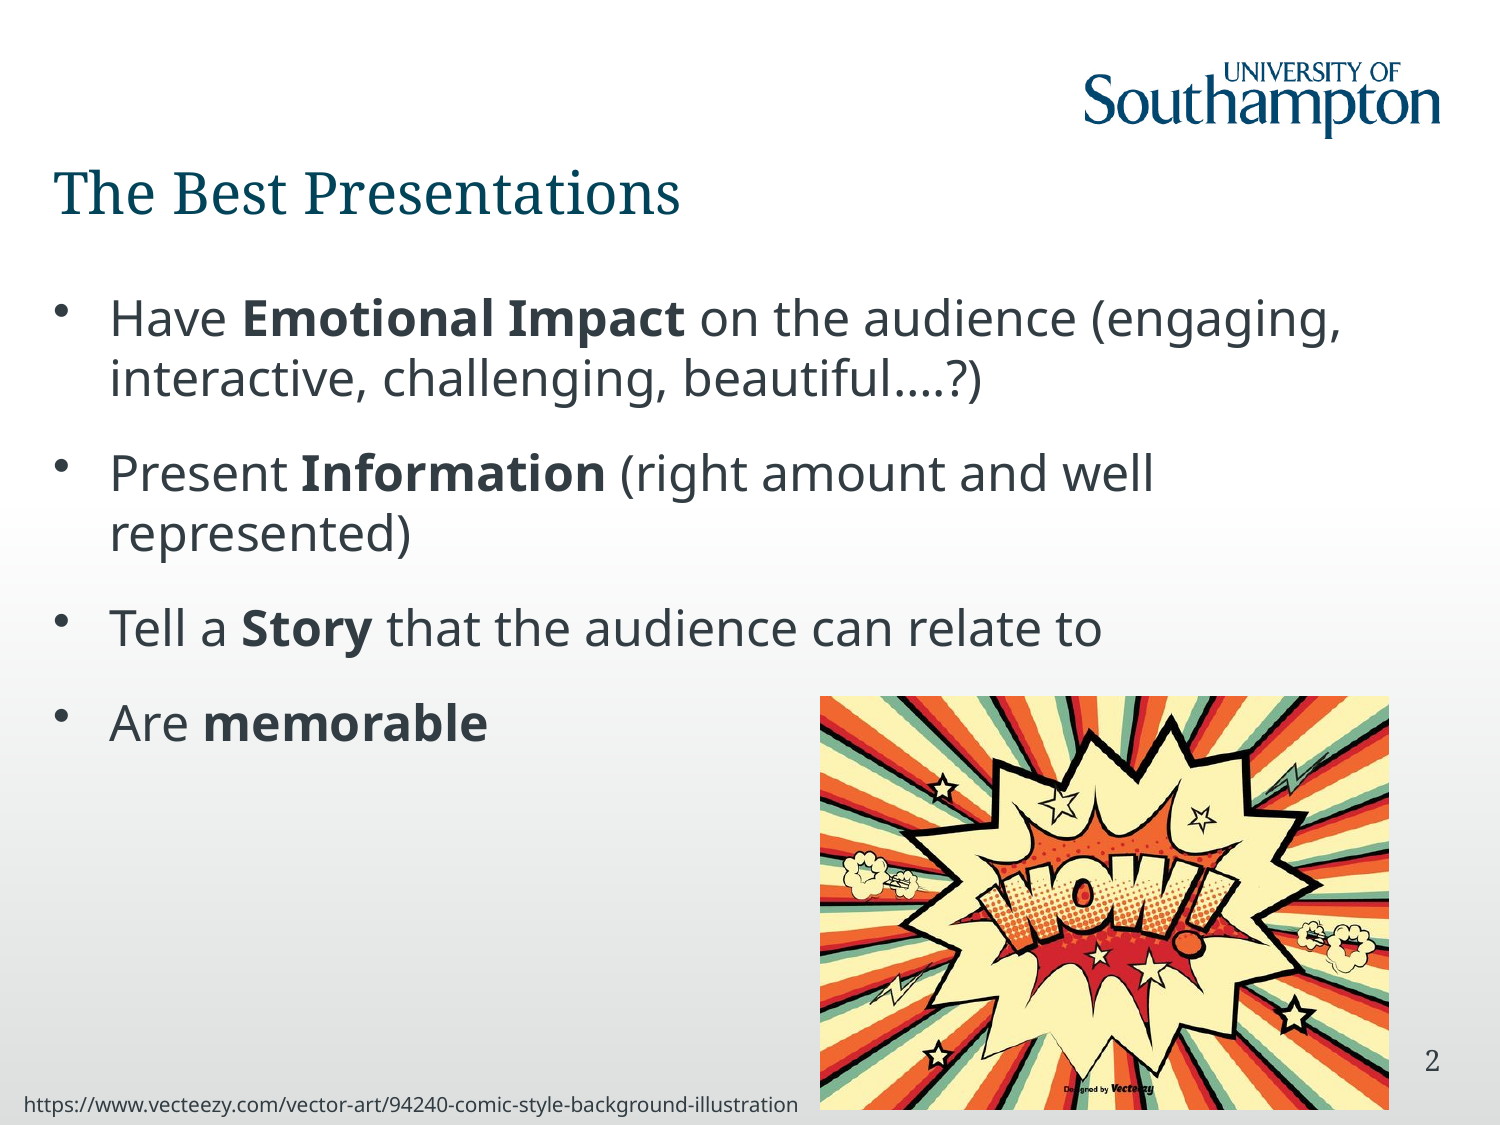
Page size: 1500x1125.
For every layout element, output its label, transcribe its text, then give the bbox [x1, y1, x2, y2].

text_box https://www.vecteezy.com/vector-art/94240-comic-style-background-illustration [8, 1084, 814, 1125]
picture [820, 696, 1389, 1111]
picture [1085, 62, 1440, 139]
list Have Emotional Impact on the audience (engaging, interactive, challenging, beautiful….?) Present Information (right amount and well represented) Tell a Story that the audience can relate to Are memorable [53, 278, 1447, 954]
slide_number 2 [1393, 1034, 1441, 1111]
title The Best Presentations [53, 148, 1447, 256]
